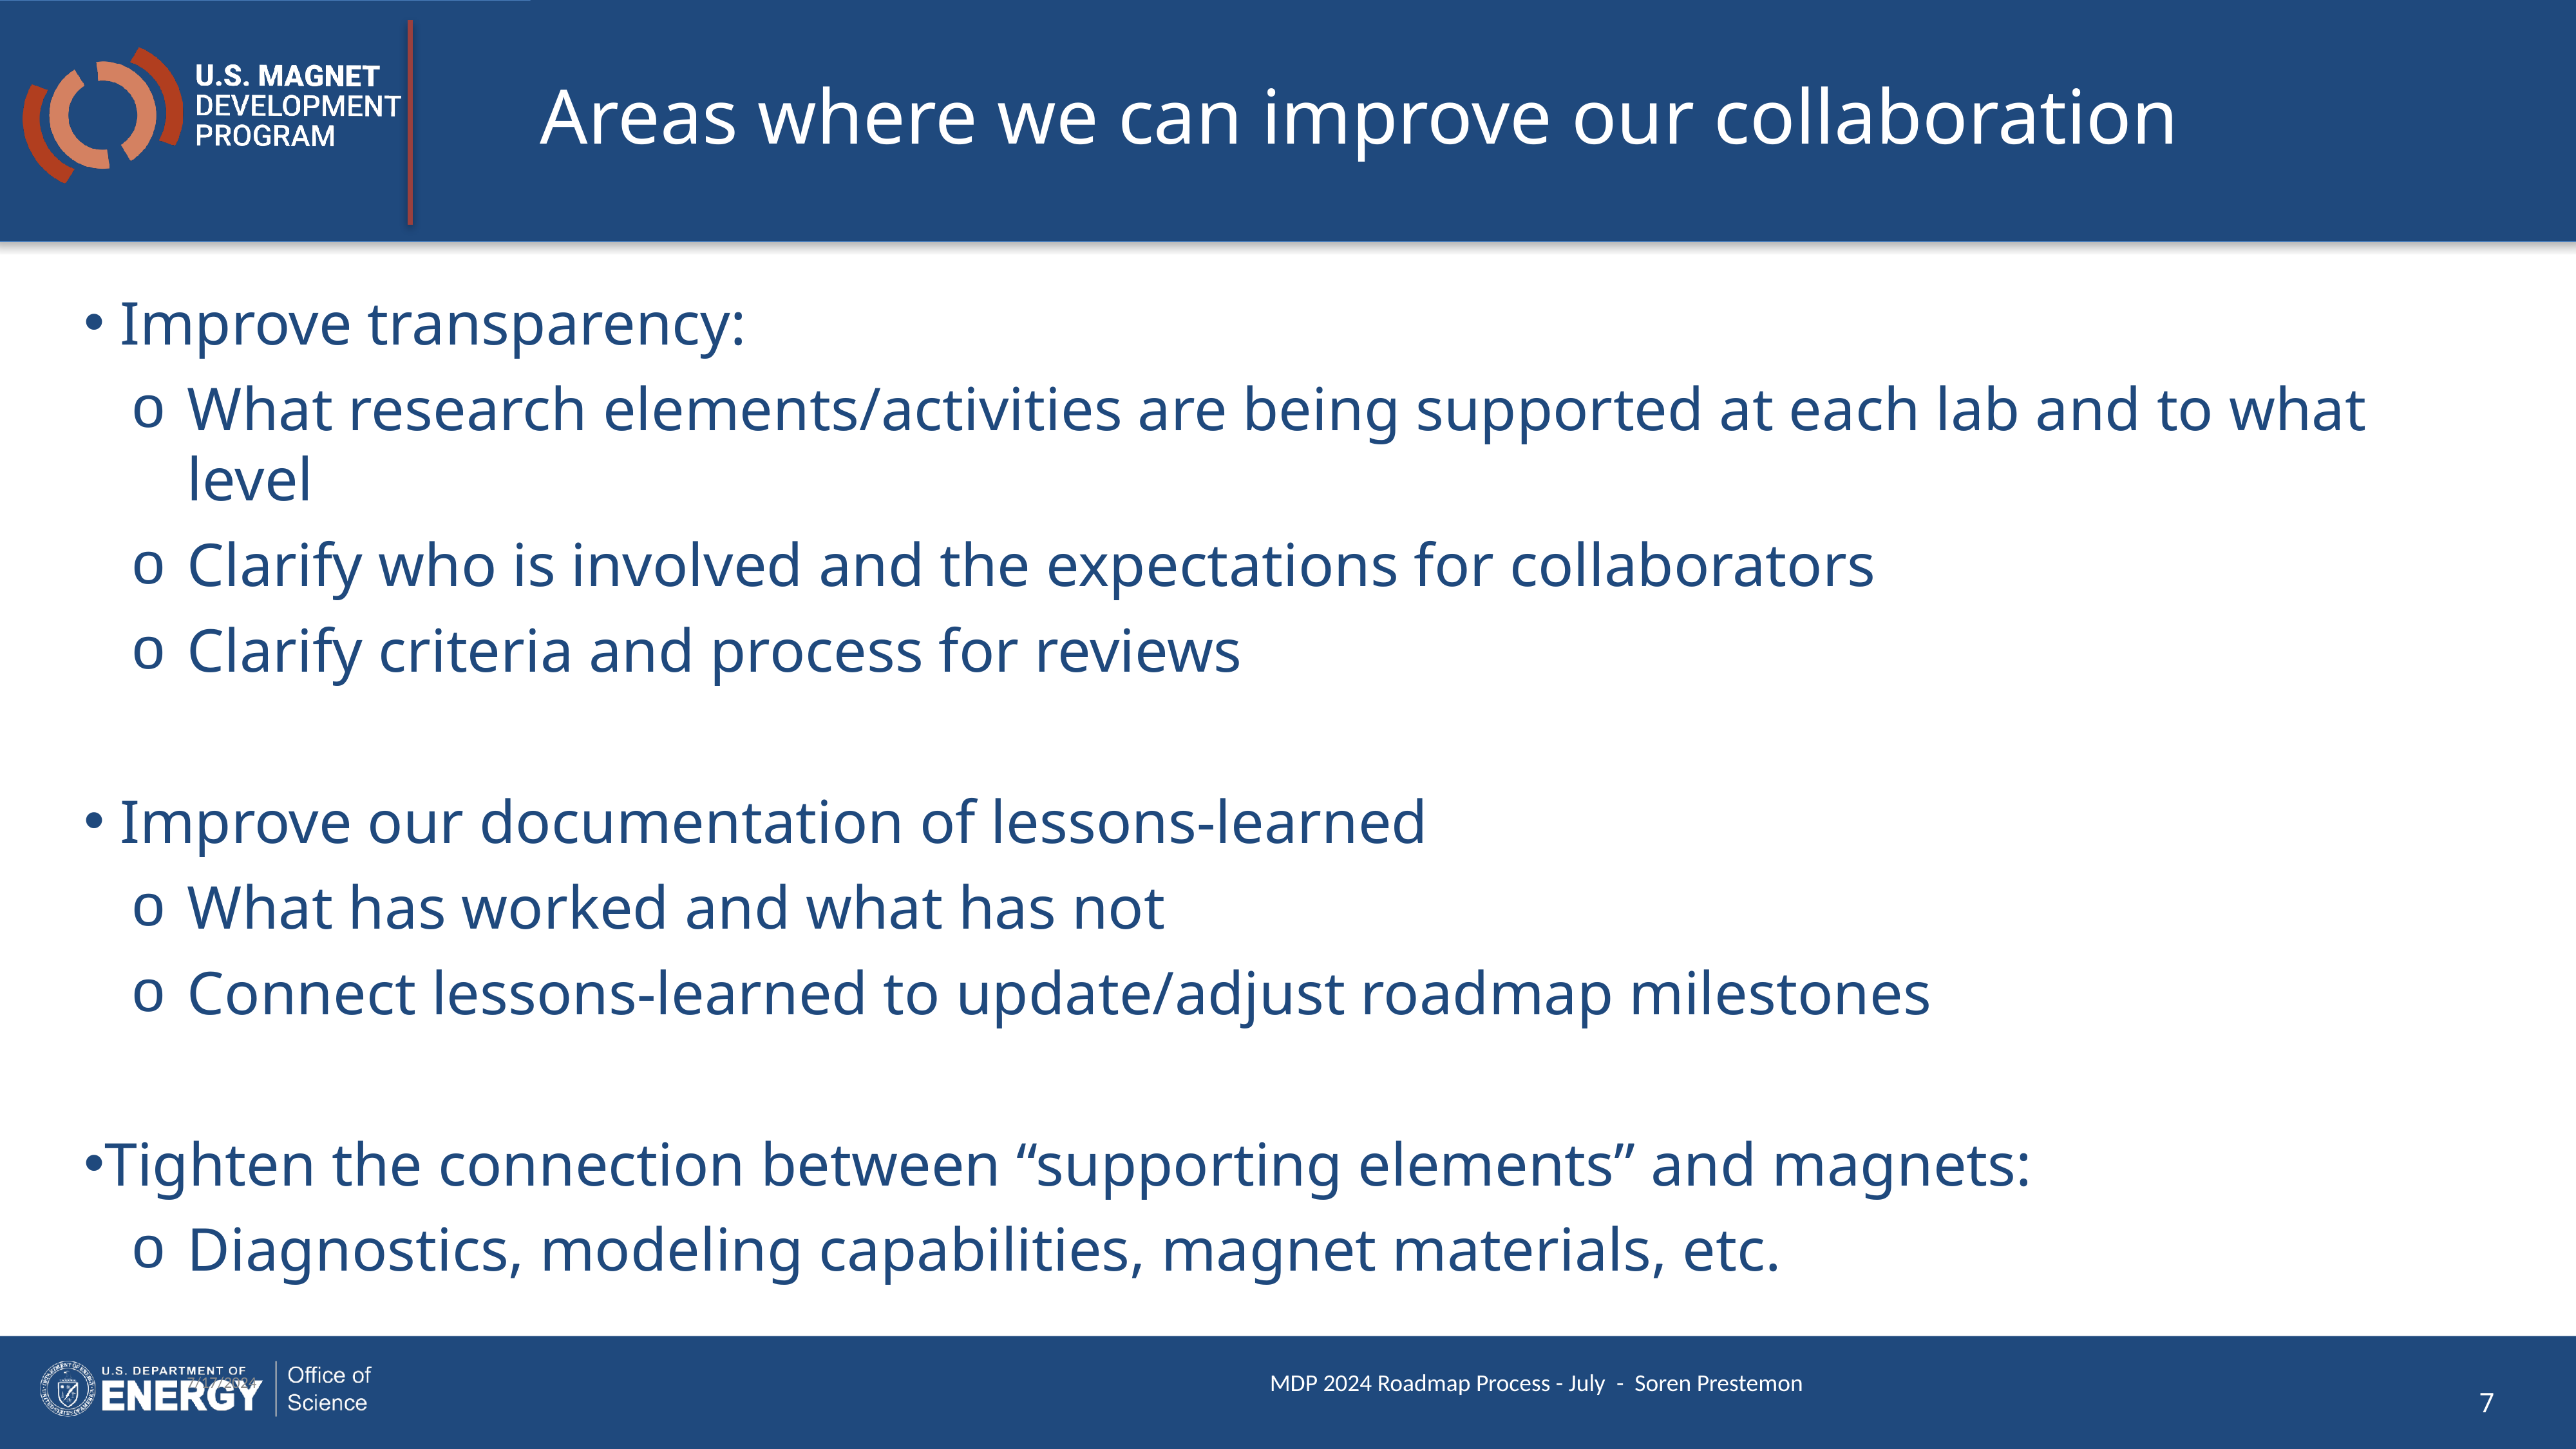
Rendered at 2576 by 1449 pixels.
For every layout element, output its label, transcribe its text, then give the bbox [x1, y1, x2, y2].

slide_number 7 [2453, 1379, 2505, 1429]
picture [40, 1361, 177, 1417]
title Areas where we can improve our collaboration [530, 0, 2576, 232]
picture [23, 47, 401, 184]
list Improve transparency: What research elements/activities are being supported at each lab and to what level Clarify who is involved and the expectations for collaborators Clarify criteria and process for reviews Improve our documentation of lessons-learned What has worked and what has not Connect lessons-learned to update/adjust roadmap milestones Tighten the connection between “supporting elements” and magnets: Diagnostics, modeling capabilities, magnet materials, etc. [73, 275, 2428, 1233]
footer MDP 2024 Roadmap Process - July - Soren Prestemon [795, 1343, 2279, 1421]
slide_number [177, 1343, 757, 1421]
